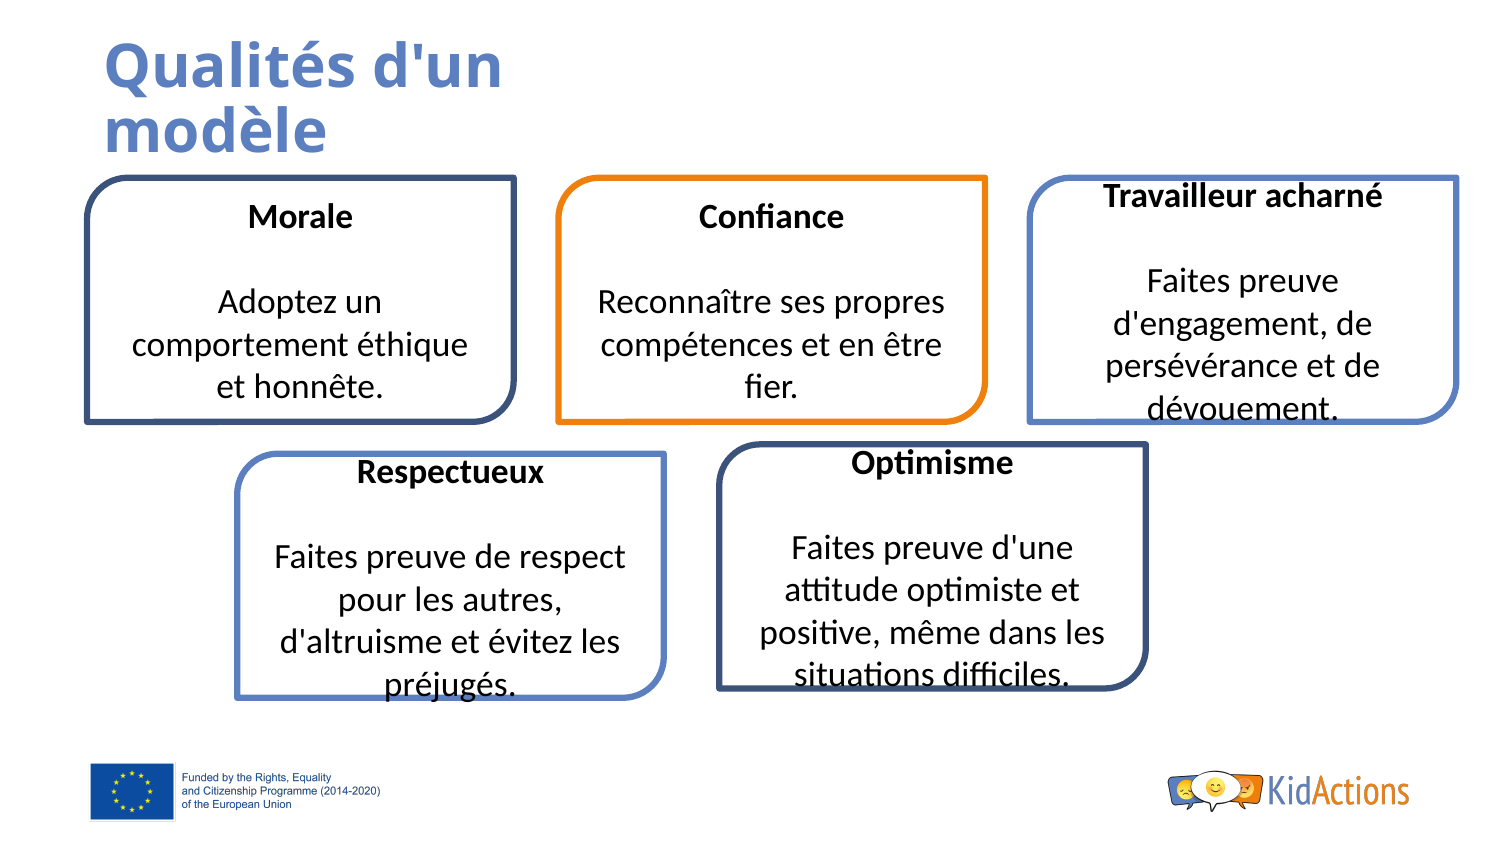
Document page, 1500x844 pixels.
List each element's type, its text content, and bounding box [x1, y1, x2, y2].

text_box Morale Adoptez un comportement éthique et honnête. [87, 177, 514, 422]
text_box Travailleur acharné Faites preuve d'engagement, de persévérance et de dévouement. [1029, 177, 1457, 422]
text_box Optimisme Faites preuve d'une attitude optimiste et positive, même dans les situations difficiles. [719, 444, 1146, 689]
title Qualités d'un modèle [91, 55, 644, 146]
picture [1162, 767, 1414, 816]
text_box Confiance Reconnaître ses propres compétences et en être fier. [558, 177, 986, 422]
text_box Respectueux Faites preuve de respect pour les autres, d'altruisme et évitez les préjugés. [237, 453, 664, 698]
picture [86, 758, 391, 825]
